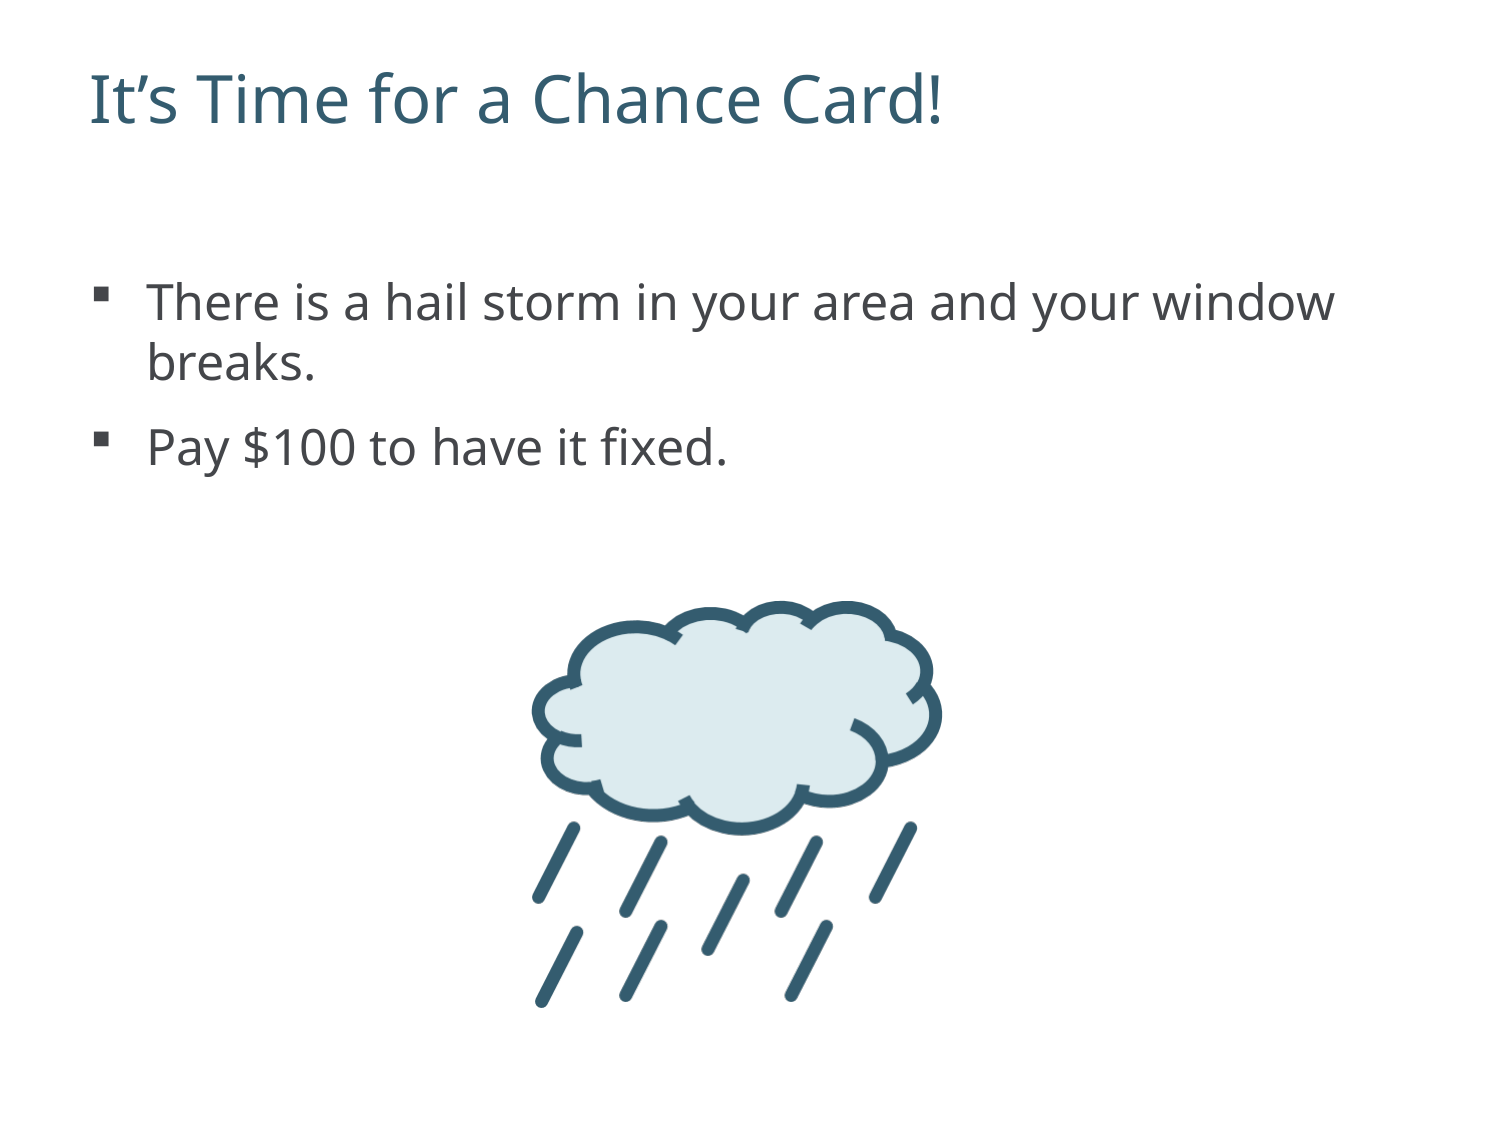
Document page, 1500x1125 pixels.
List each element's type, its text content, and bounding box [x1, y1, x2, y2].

title It’s Time for a Chance Card! [89, 52, 1440, 241]
list There is a hail storm in your area and your window breaks. Pay $100 to have it fixed. [89, 270, 1385, 548]
picture [531, 600, 943, 1009]
